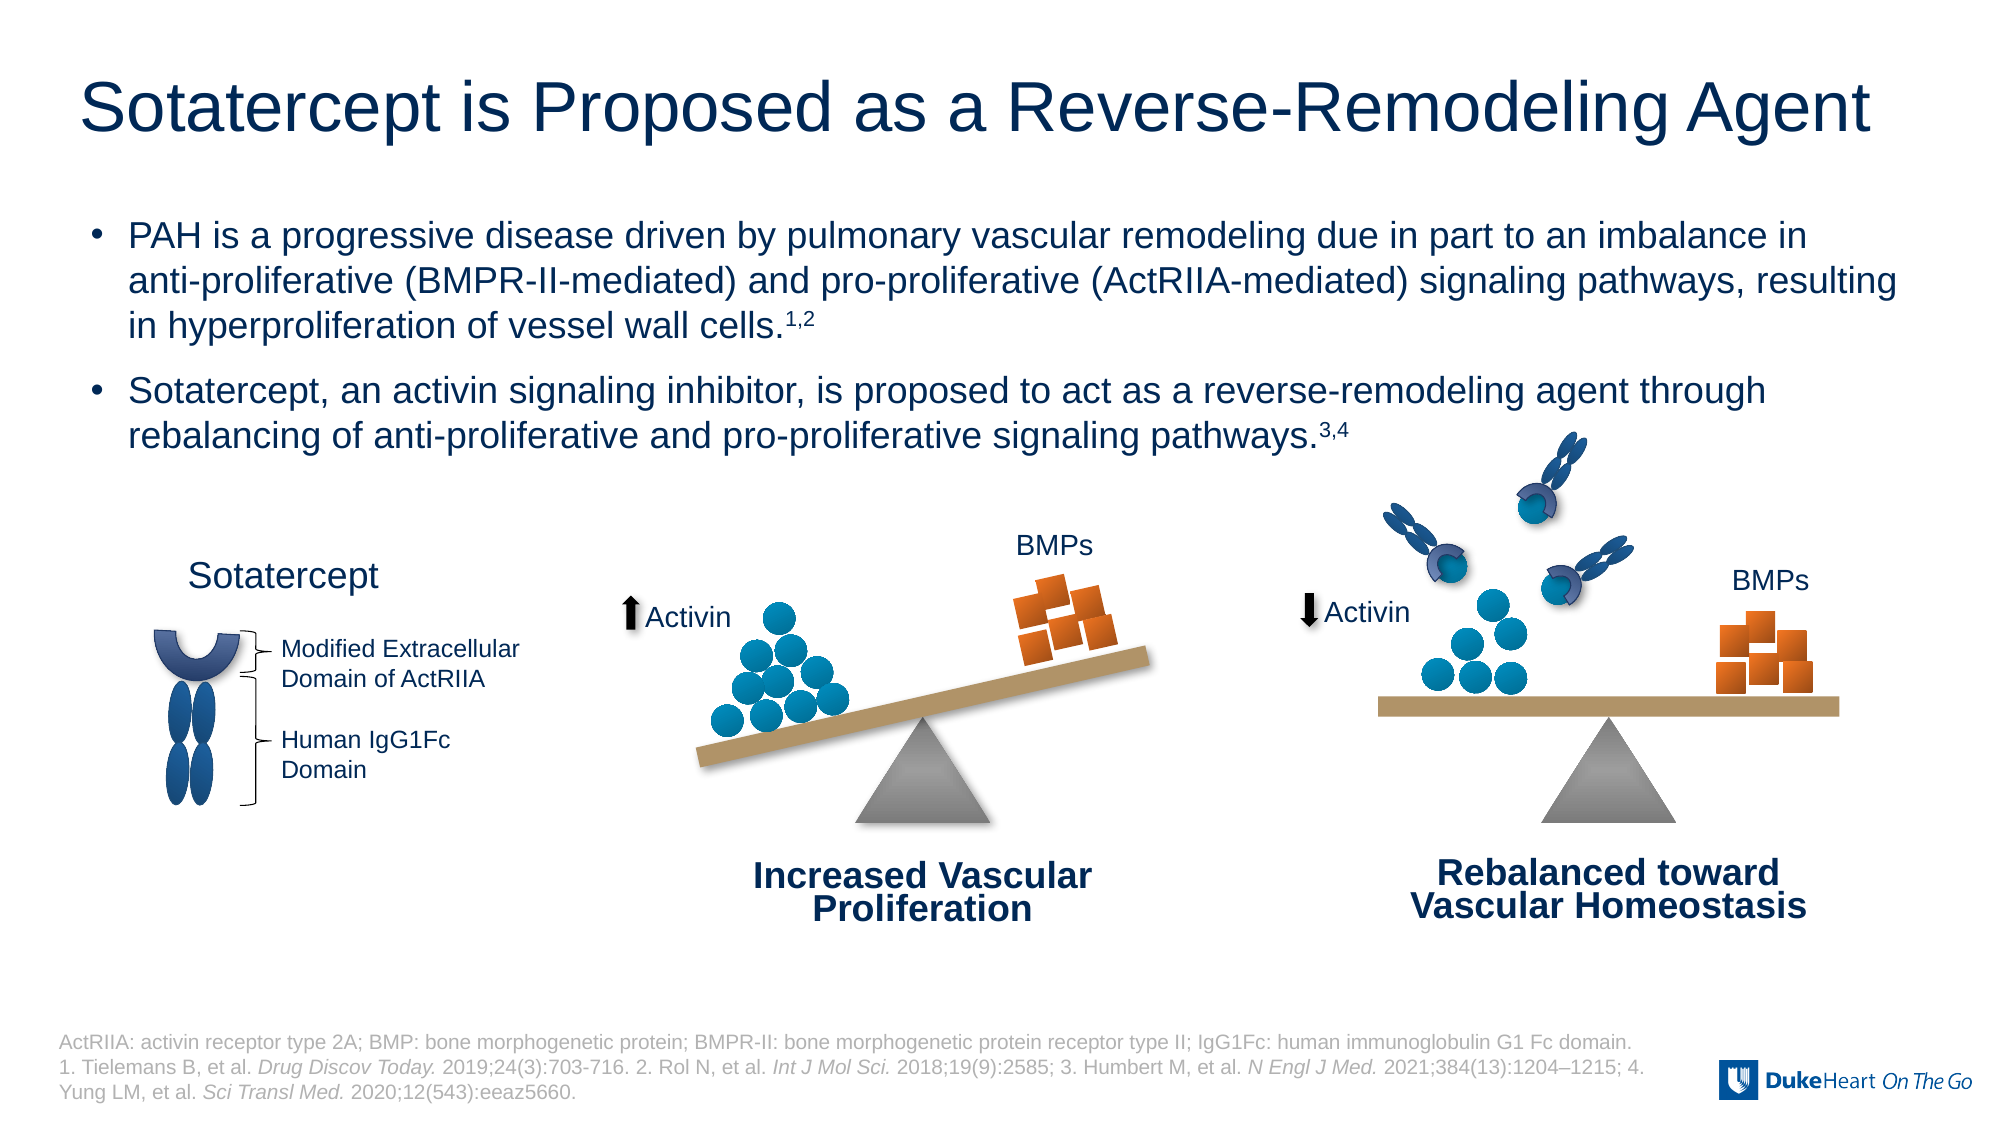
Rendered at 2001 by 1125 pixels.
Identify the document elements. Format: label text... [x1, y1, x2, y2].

footer ActRIIA: activin receptor type 2A; BMP: bone morphogenetic protein; BMPR-II: bone morphogenetic protein receptor type II; IgG1Fc: human immunoglobulin G1 Fc domain. 1. Tielemans B, et al. Drug Discov Today. 2019;24(3):703-716. 2. Rol N, et al. Int J Mol Sci. 2018;19(9):2585; 3. Humbert M, et al. N Engl J Med. 2021;384(13):1204–1215; 4. Yung LM, et al. Sci Transl Med. 2020;12(543):eeaz5660. [43, 1042, 1691, 1112]
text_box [621, 519, 1223, 939]
picture [1719, 1060, 1972, 1100]
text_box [153, 543, 544, 807]
title Sotatercept is Proposed as a Reverse-Remodeling Agent [64, 63, 1945, 239]
text_box PAH is a progressive disease driven by pulmonary vascular remodeling due in part to an imbalance in anti-proliferative (BMPR-II-mediated) and pro-proliferative (ActRIIA-mediated) signaling pathways, resulting in hyperproliferation of vessel wall cells.1,2 Sotatercept, an activin signaling inhibitor, is proposed to act as a reverse-remodeling agent through rebalancing of anti-proliferative and pro-proliferative signaling pathways.3,4 [75, 210, 1917, 464]
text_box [1300, 429, 1909, 936]
